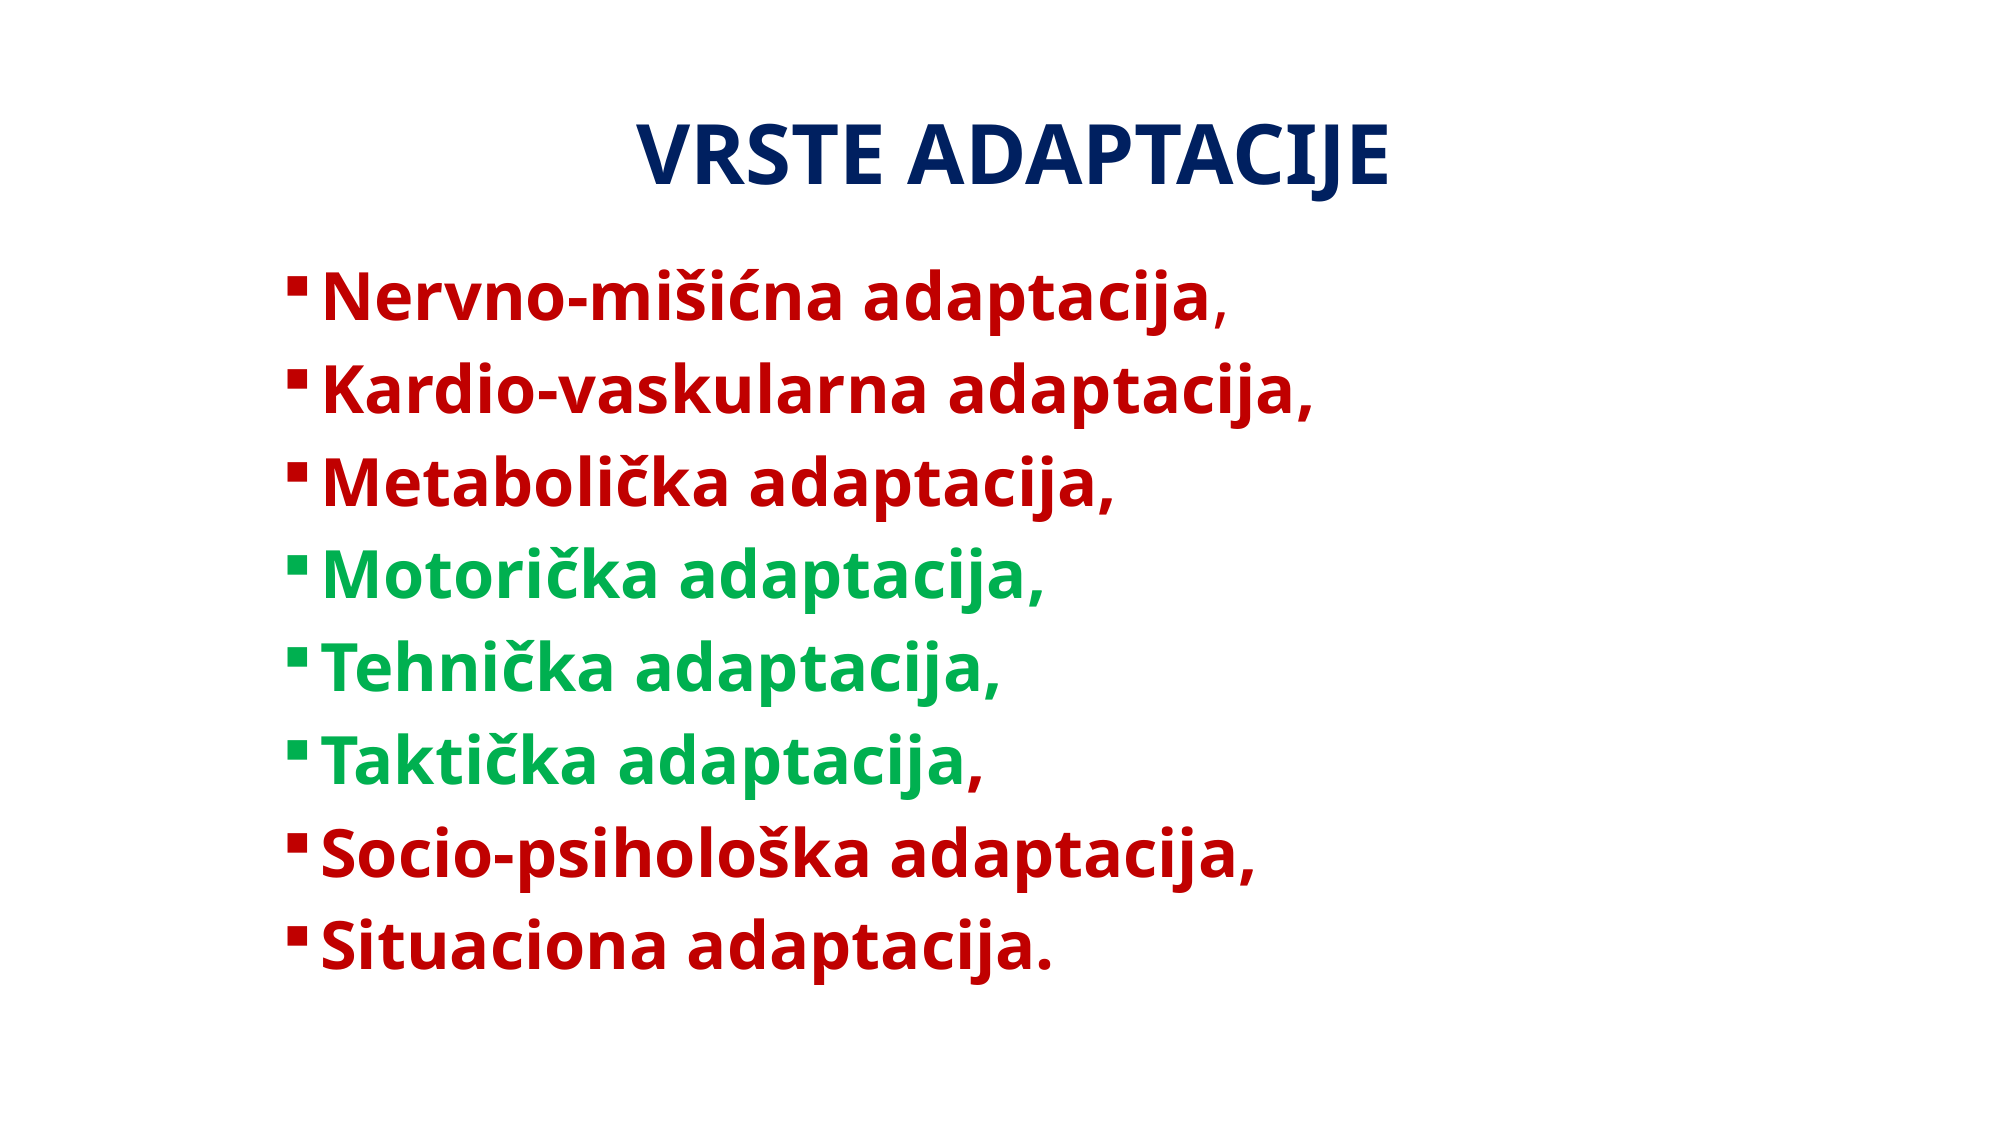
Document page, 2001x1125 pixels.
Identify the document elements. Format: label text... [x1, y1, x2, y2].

list Nervno-mišićna adaptacija, Kardio-vaskularna adaptacija, Metabolička adaptacija, Motorička adaptacija, Tehnička adaptacija, Taktička adaptacija, Socio-psihološka adaptacija, Situaciona adaptacija. [267, 255, 1709, 1024]
text_box VRSTE ADAPTACIJE [314, 94, 1638, 209]
